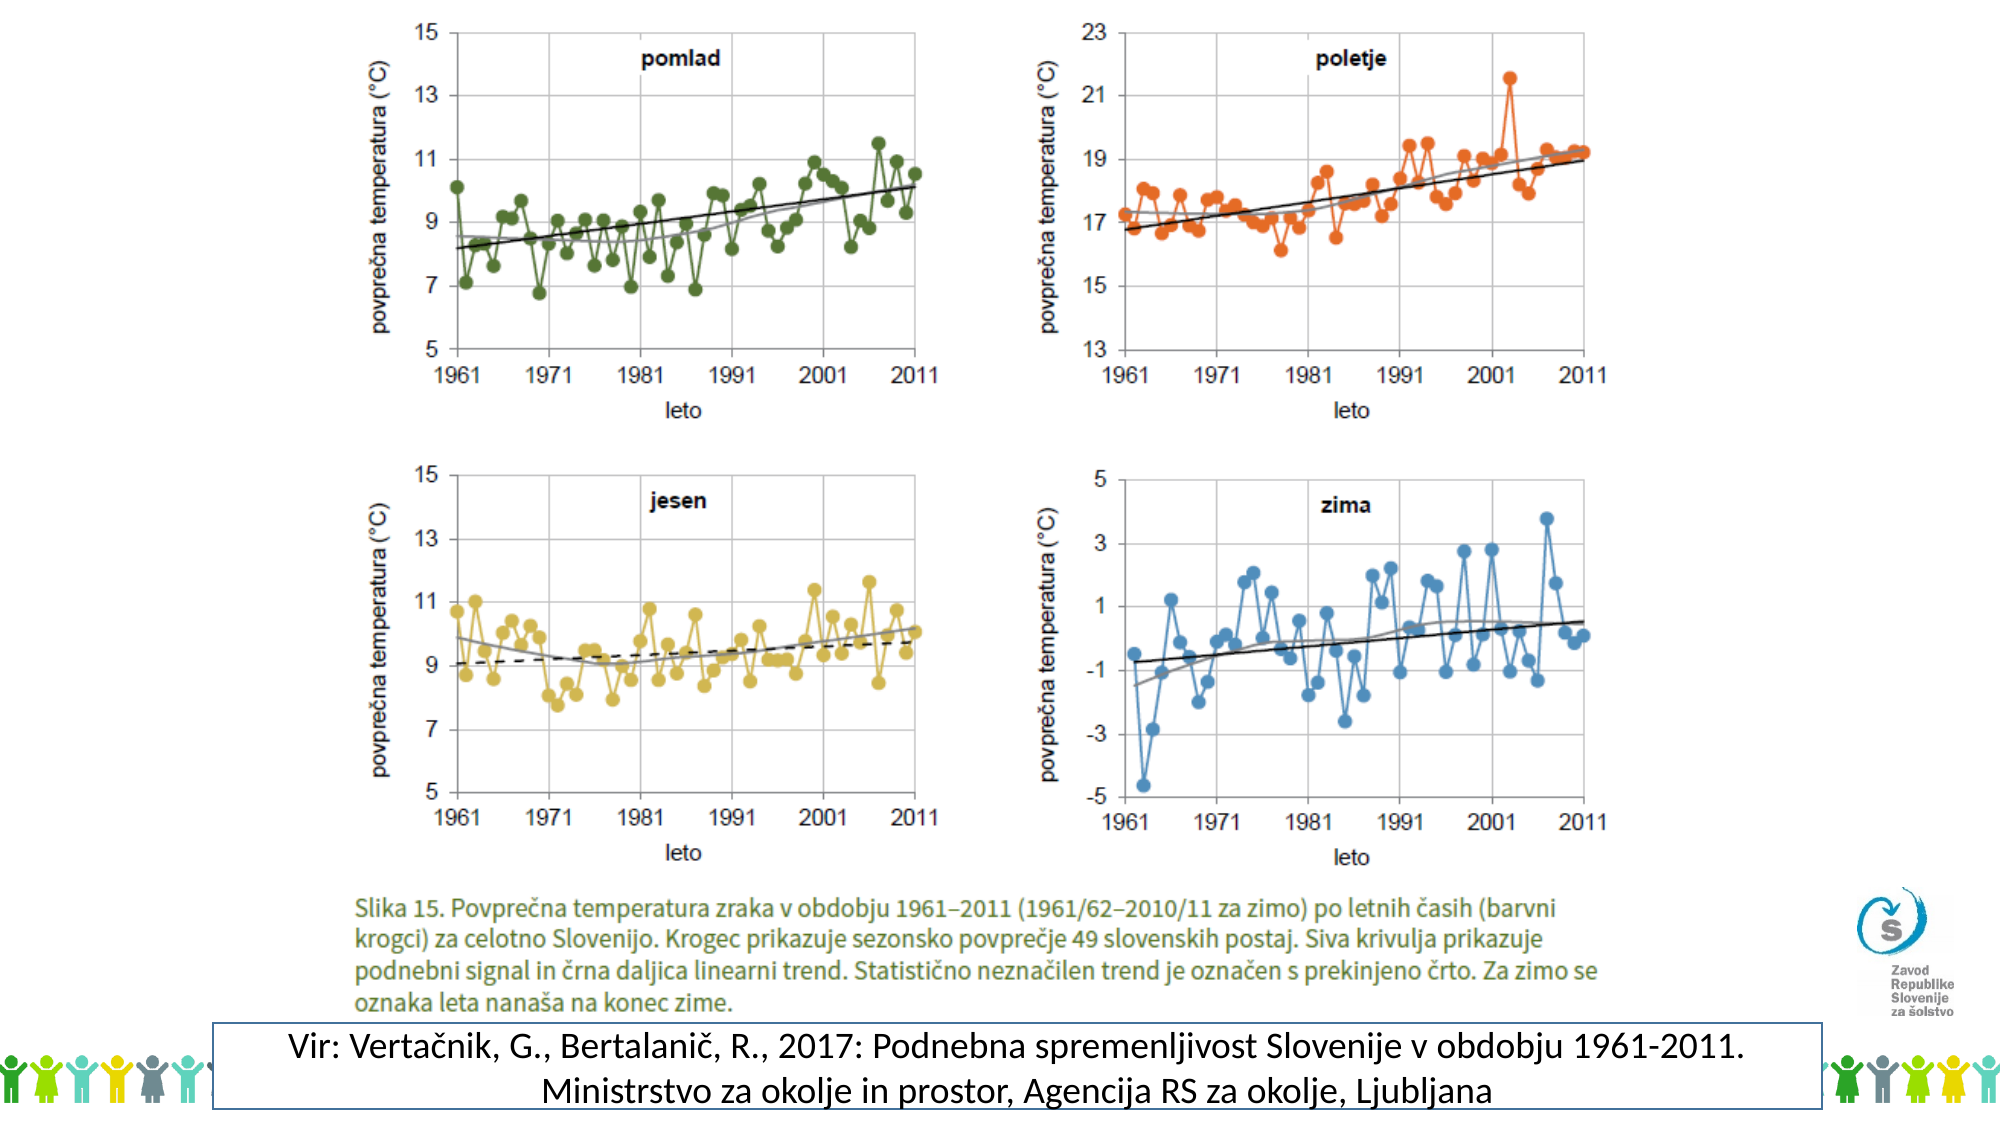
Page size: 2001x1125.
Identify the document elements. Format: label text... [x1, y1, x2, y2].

picture [1822, 1055, 2000, 1103]
text_box Vir: Vertačnik, G., Bertalanič, R., 2017: Podnebna spremenljivost Slovenije v obdobju 1961-2011. Ministrstvo za okolje in prostor, Agencija RS za okolje, Ljubljana [213, 1023, 1822, 1109]
picture [316, 0, 1649, 1024]
picture [0, 1055, 213, 1103]
picture [1857, 887, 1954, 1016]
